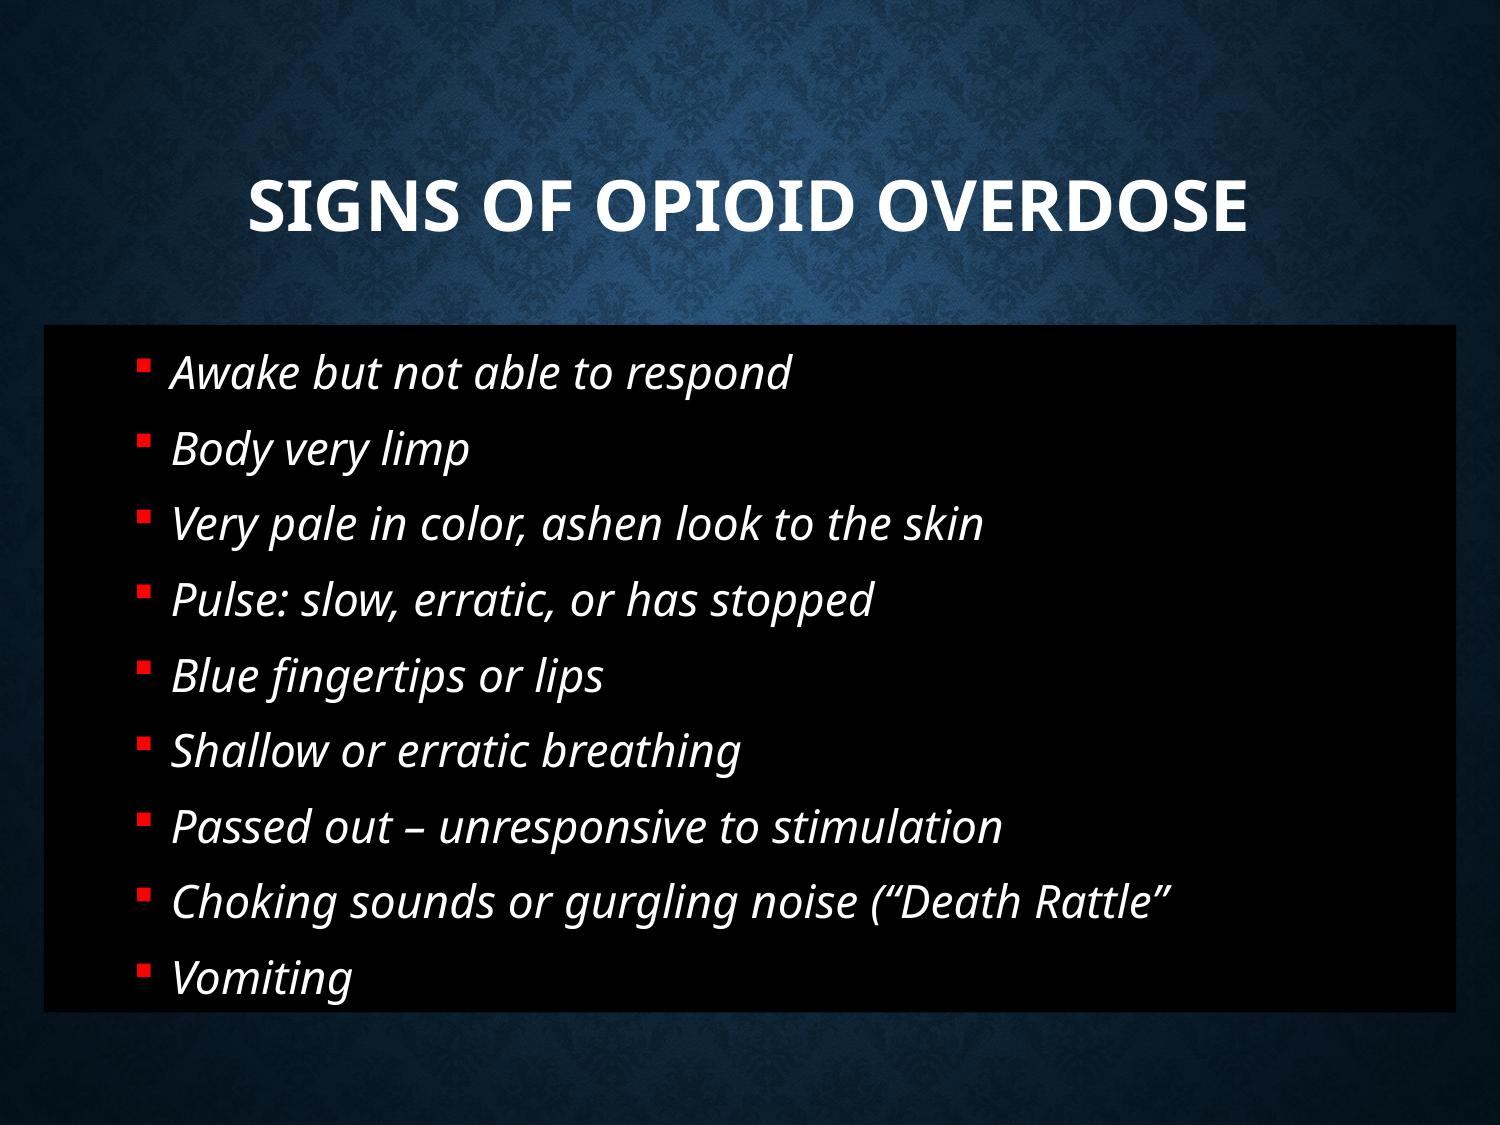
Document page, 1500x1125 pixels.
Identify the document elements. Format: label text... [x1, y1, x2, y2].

title Signs of opioid Overdose [112, 99, 1387, 318]
list Awake but not able to respond Body very limp Very pale in color, ashen look to the skin Pulse: slow, erratic, or has stopped Blue fingertips or lips Shallow or erratic breathing Passed out – unresponsive to stimulation Choking sounds or gurgling noise (“Death Rattle” Vomiting [43, 324, 1457, 1013]
